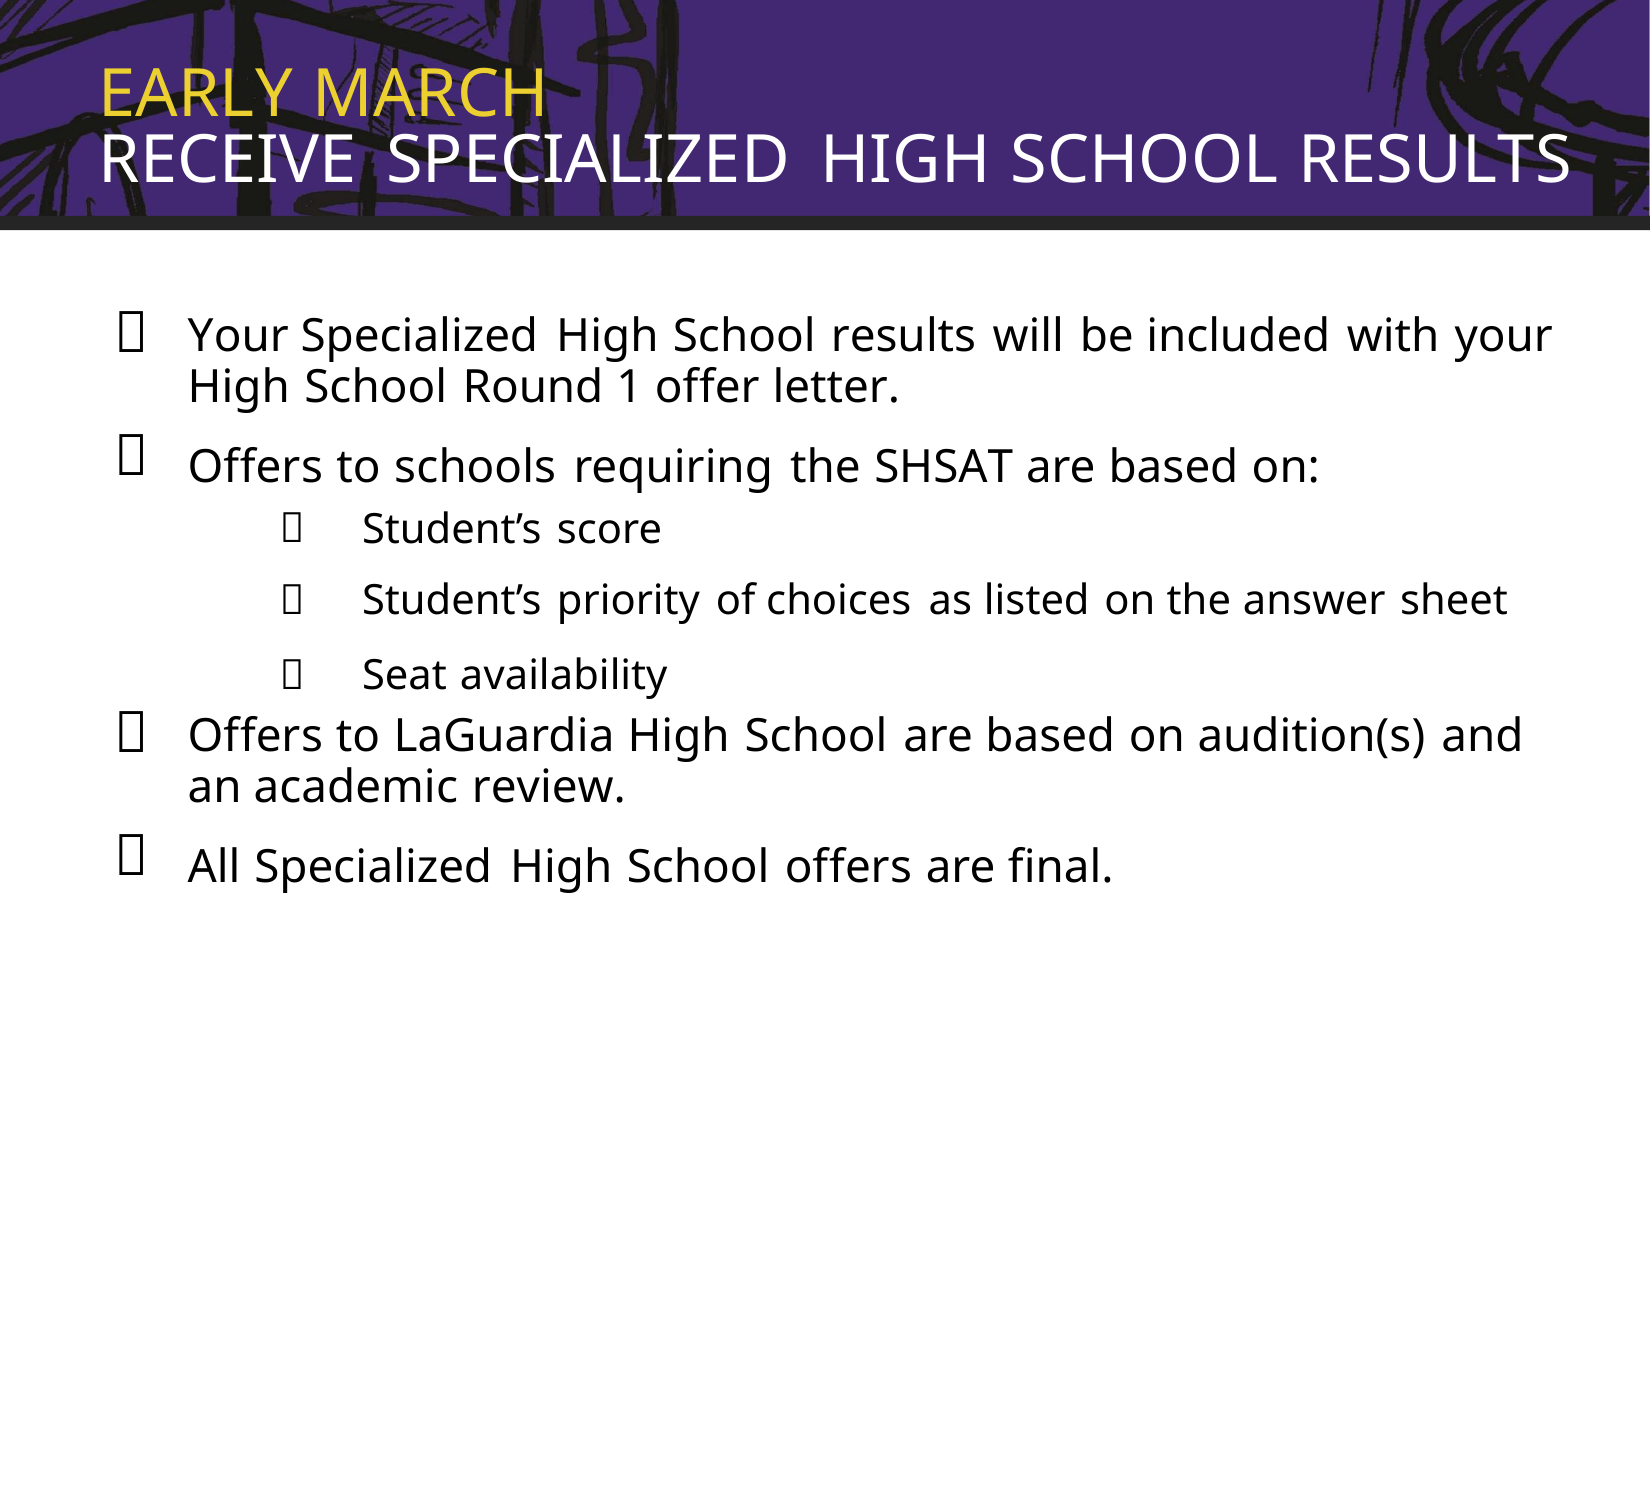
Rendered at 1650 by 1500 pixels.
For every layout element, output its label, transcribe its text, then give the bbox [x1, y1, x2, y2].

text_box Offers to LaGuardia High School are based on audition(s) and an academic review. All Specialized High School offers are final. [185, 711, 1541, 881]
text_box Your Specialized High School results will be included with your High School Round 1 offer letter. Offers to schools requiring the SHSAT are based on: [185, 311, 1569, 480]
text_box  [112, 703, 156, 760]
text_box [0, 215, 1650, 231]
text_box [0, 0, 1650, 215]
text_box  [112, 425, 156, 482]
text_box Student’s score Student’s priority of choices as listed on the answer sheet Seat availability [359, 506, 1534, 685]
text_box    [277, 506, 310, 685]
text_box EARLY MARCH RECEIVE SPECIALIZED HIGH SCHOOL RESULTS [96, 61, 1622, 184]
text_box  [112, 303, 156, 360]
text_box  [112, 826, 156, 882]
